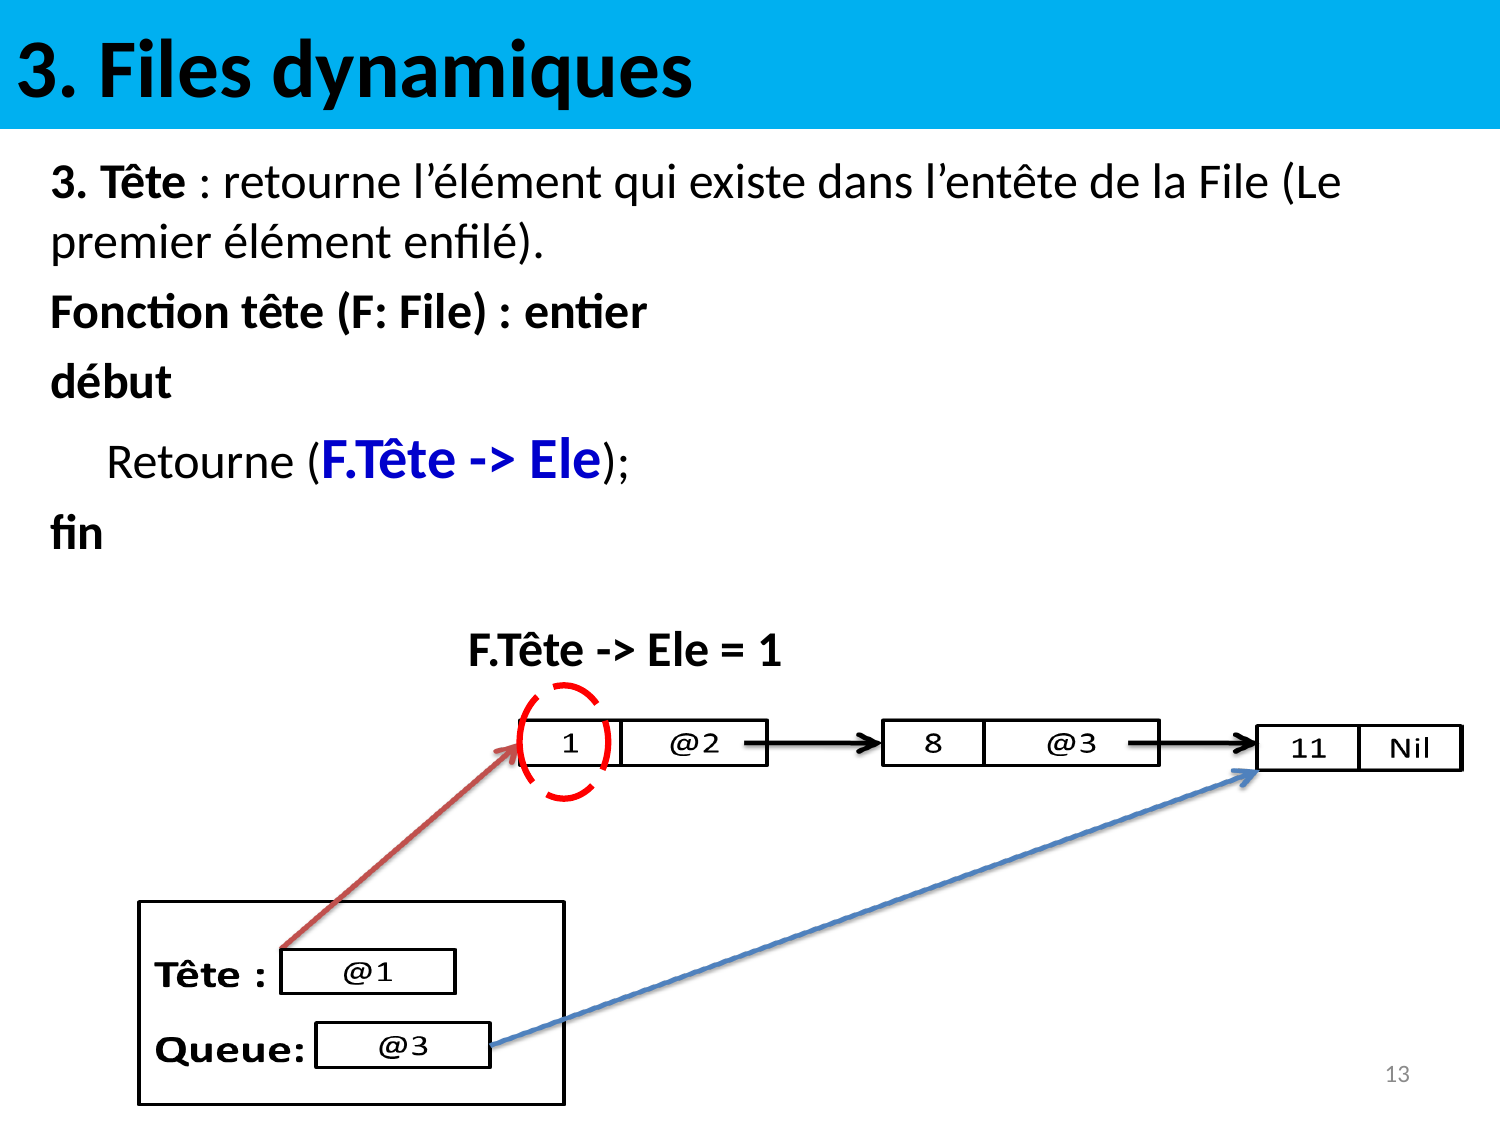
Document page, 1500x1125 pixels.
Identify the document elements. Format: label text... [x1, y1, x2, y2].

picture [123, 715, 1465, 1107]
text_box [523, 683, 603, 714]
text_box F.Tête -> Ele = 1 [454, 609, 798, 685]
list 3. Tête : retourne l’élément qui existe dans l’entête de la File (Le premier élément enfilé). Fonction tête (F: File) : entier début Retourne (F.Tête -> Ele); fin [35, 140, 1395, 1032]
title 3. Files dynamiques [0, 0, 1500, 129]
